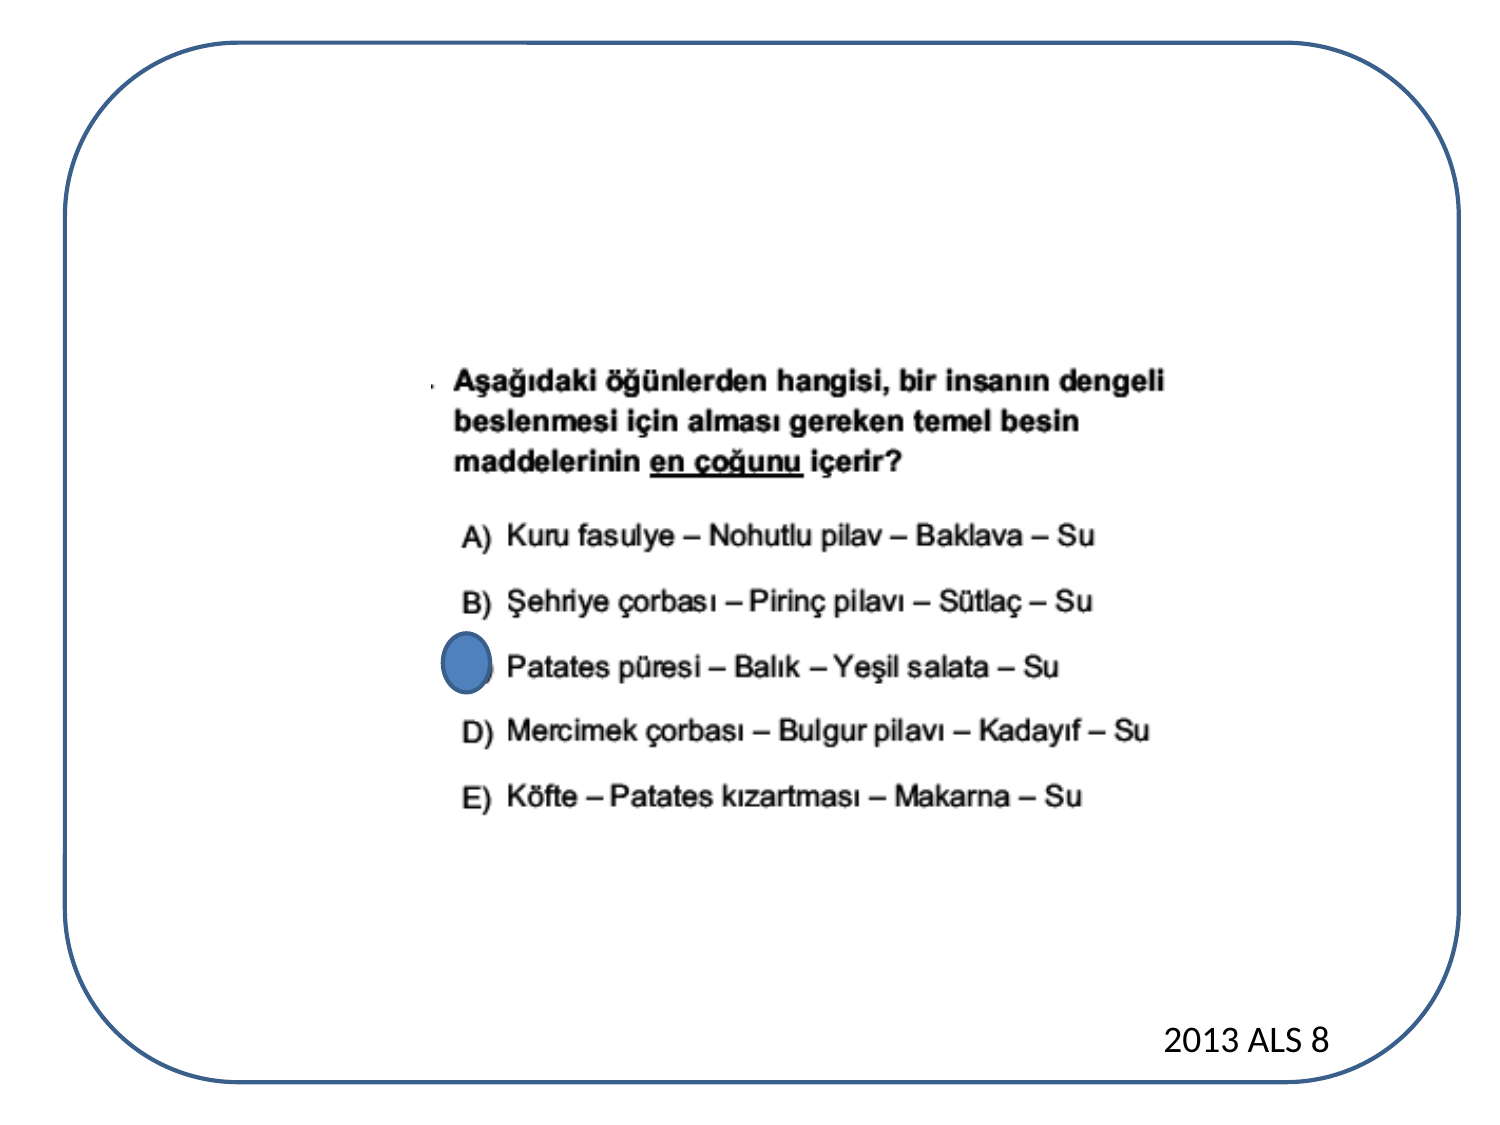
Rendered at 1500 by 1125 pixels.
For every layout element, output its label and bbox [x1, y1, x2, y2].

picture [430, 349, 1200, 843]
text_box [62, 40, 1461, 1085]
